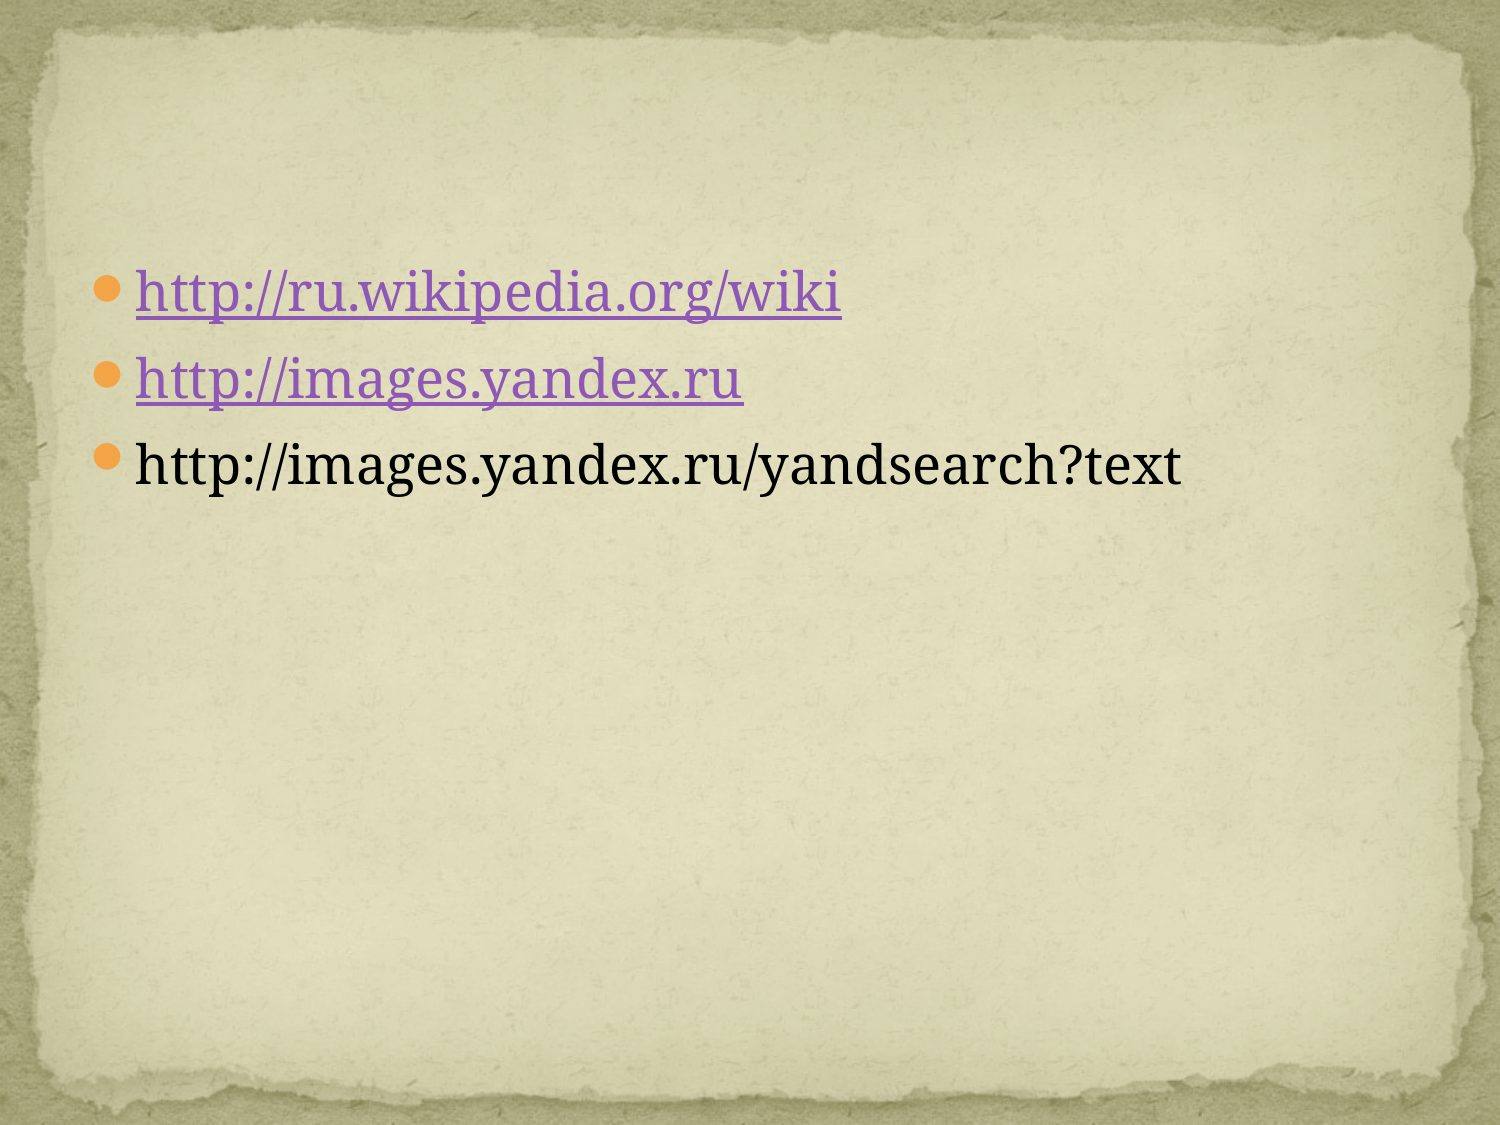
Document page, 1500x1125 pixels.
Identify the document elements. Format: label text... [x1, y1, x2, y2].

list http://ru.wikipedia.org/wiki http://images.yandex.ru http://images.yandex.ru/yandsearch?text [75, 249, 1425, 1000]
